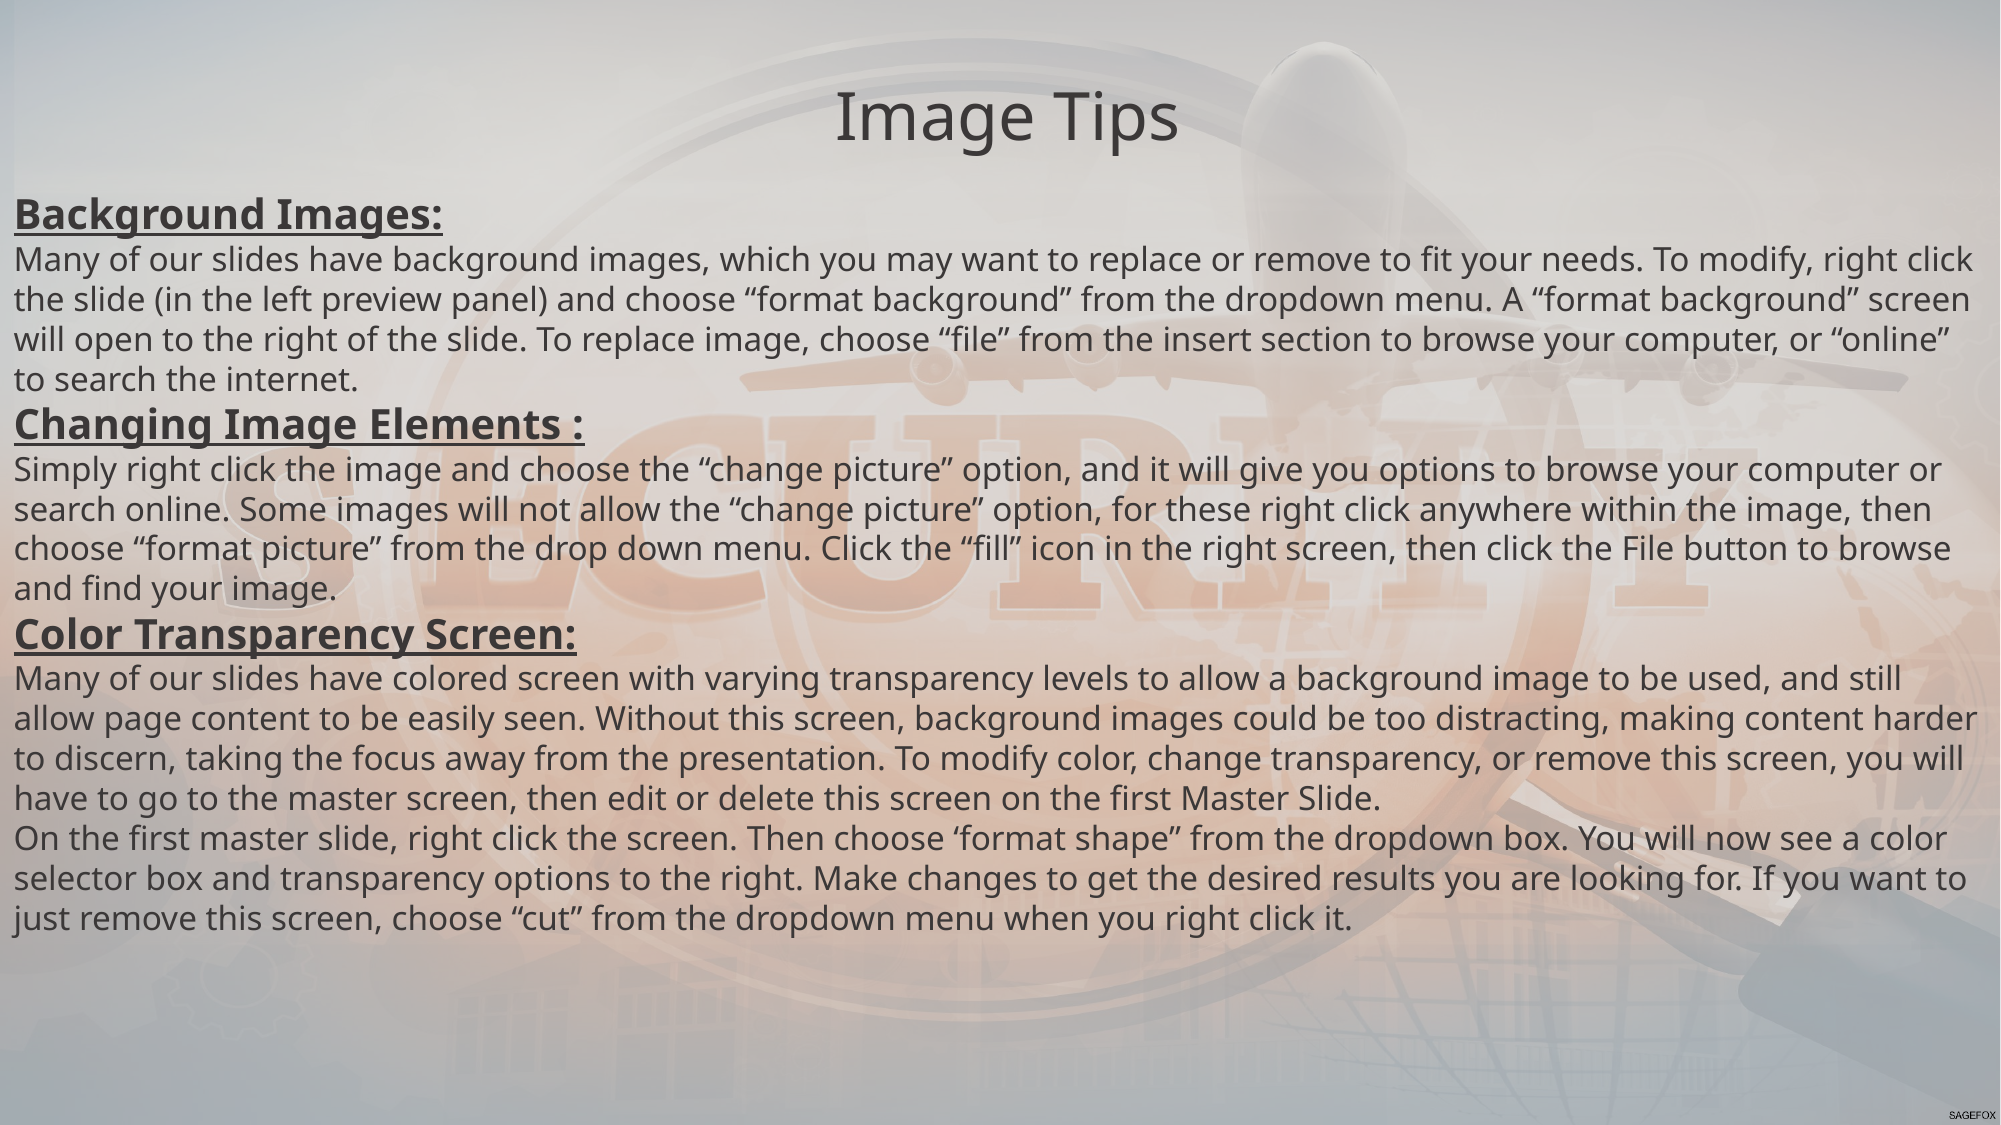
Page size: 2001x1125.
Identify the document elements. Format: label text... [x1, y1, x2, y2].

title Image Tips [597, 59, 1420, 177]
text_box Background Images: Many of our slides have background images, which you may want to replace or remove to fit your needs. To modify, right click the slide (in the left preview panel) and choose “format background” from the dropdown menu. A “format background” screen will open to the right of the slide. To replace image, choose “file” from the insert section to browse your computer, or “online” to search the internet. Changing Image Elements : Simply right click the image and choose the “change picture” option, and it will give you options to browse your computer or search online. Some images will not allow the “change picture” option, for these right click anywhere within the image, then choose “format picture” from the drop down menu. Click the “fill” icon in the right screen, then click the File button to browse and find your image. Color Transparency Screen: Many of our slides have colored screen with varying transparency levels to allow a background image to be used, and still allow page content to be easily seen. Without this screen, background images could be too distracting, making content harder to discern, taking the focus away from the presentation. To modify color, change transparency, or remove this screen, you will have to go to the master screen, then edit or delete this screen on the first Master Slide. On the first master slide, right click the screen. Then choose ‘format shape” from the dropdown box. You will now see a color selector box and transparency options to the right. Make changes to get the desired results you are looking for. If you want to just remove this screen, choose “cut” from the dropdown menu when you right click it. [0, 0, 2000, 1125]
